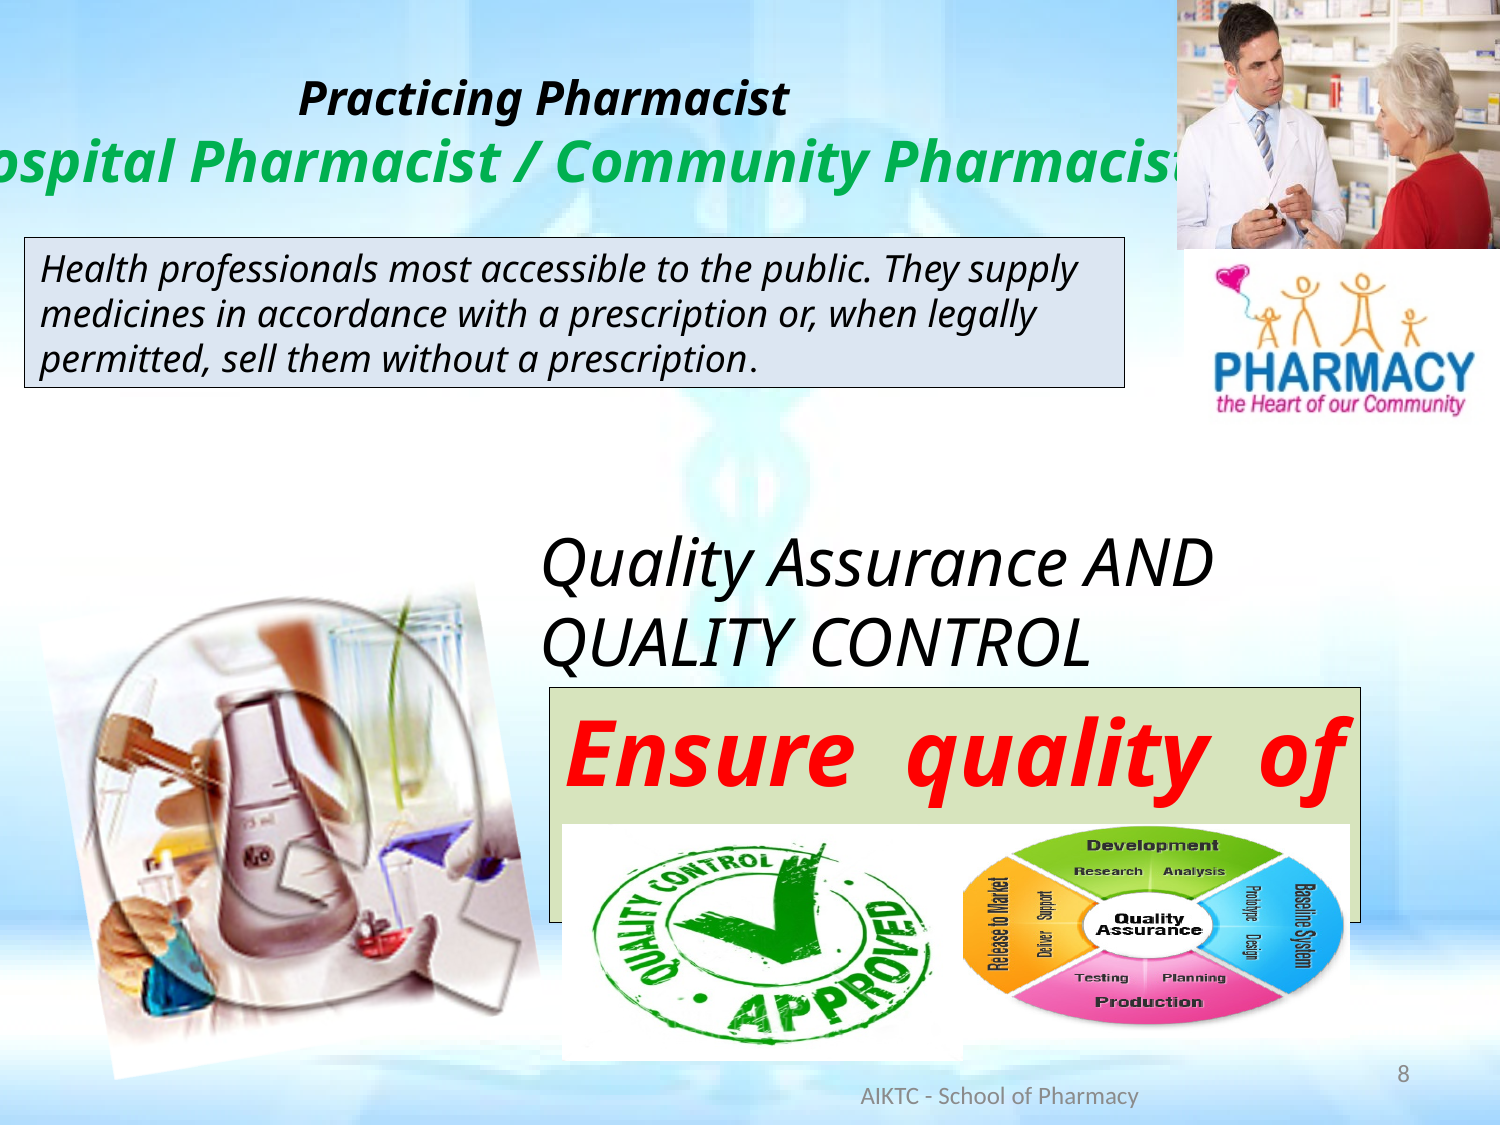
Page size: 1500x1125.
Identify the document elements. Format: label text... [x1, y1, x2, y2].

slide_number 8 [1074, 1042, 1425, 1103]
title Practicing Pharmacist Hospital Pharmacist / Community Pharmacist [0, 37, 1171, 225]
text_box Ensure quality of medicines [549, 687, 1361, 923]
picture [39, 552, 545, 1079]
text_box Quality Assurance AND QUALITY CONTROL [524, 512, 1438, 688]
picture [562, 824, 1351, 1062]
footer AIKTC - School of Pharmacy [762, 1065, 1238, 1125]
picture [1176, 0, 1500, 426]
text_box Health professionals most accessible to the public. They supply medicines in accordance with a prescription or, when legally permitted, sell them without a prescription. [24, 237, 1125, 388]
